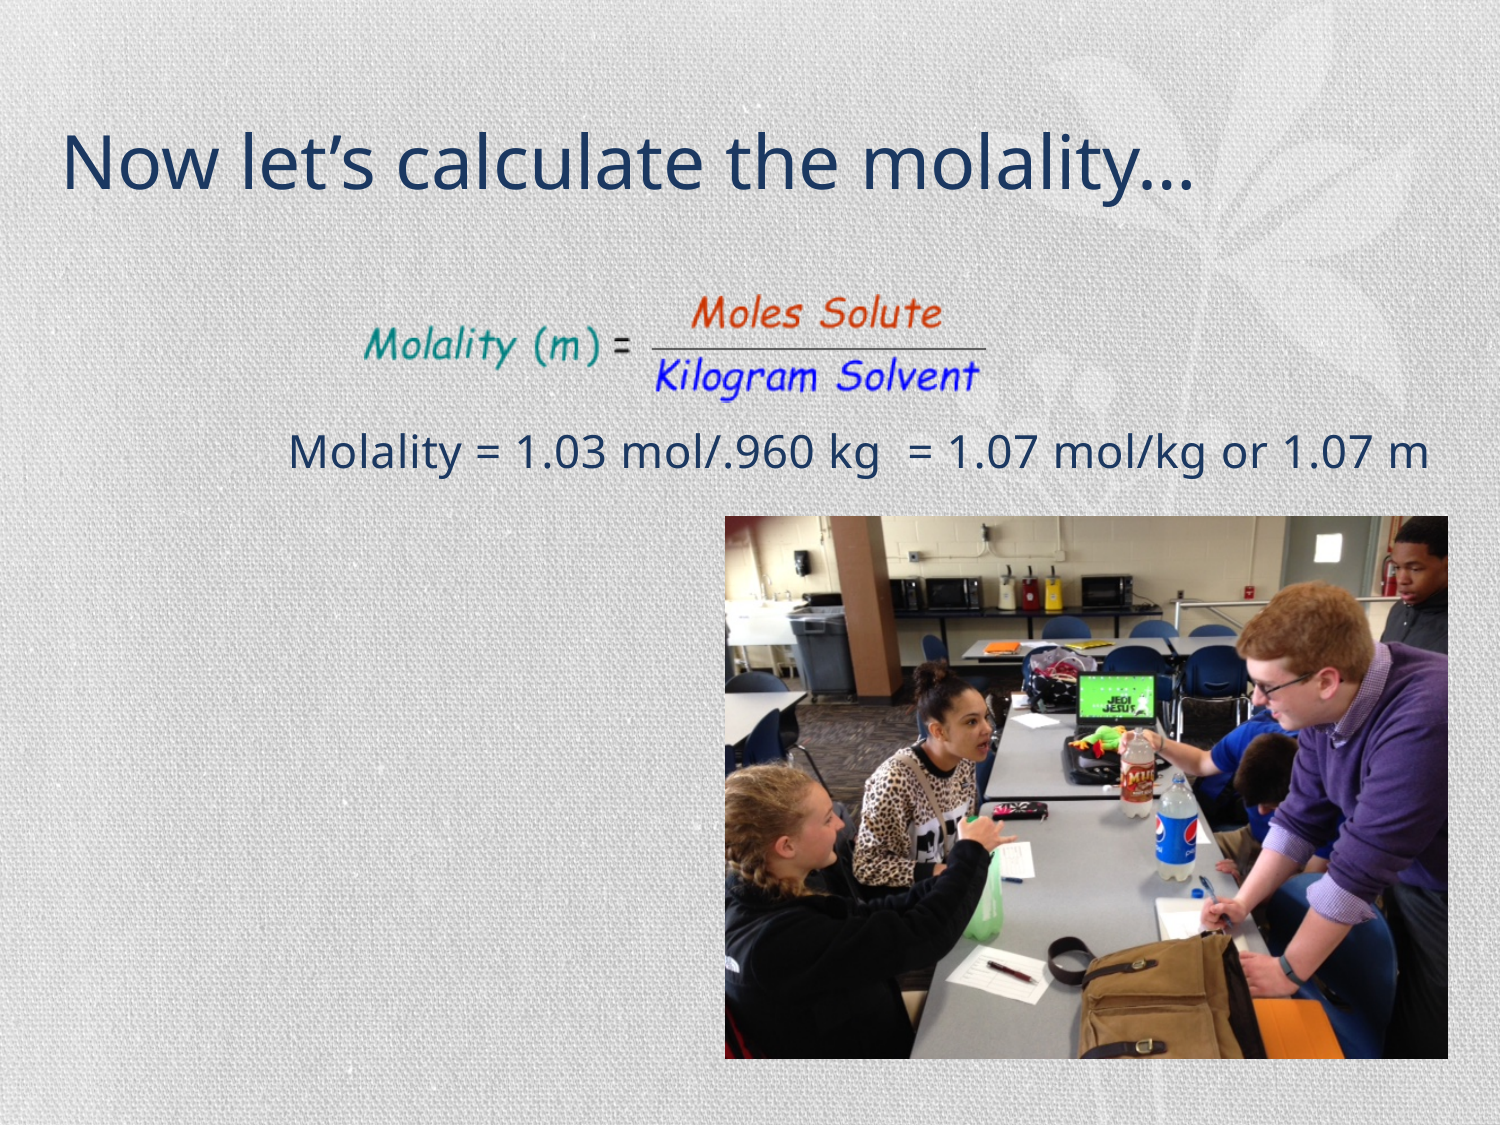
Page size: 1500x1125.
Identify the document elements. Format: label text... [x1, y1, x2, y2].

title Now let’s calculate the molality… [45, 37, 1455, 213]
list Molality = 1.03 mol/.960 kg = 1.07 mol/kg or 1.07 m [45, 213, 1455, 1023]
picture [725, 516, 1449, 1059]
picture [364, 294, 986, 403]
